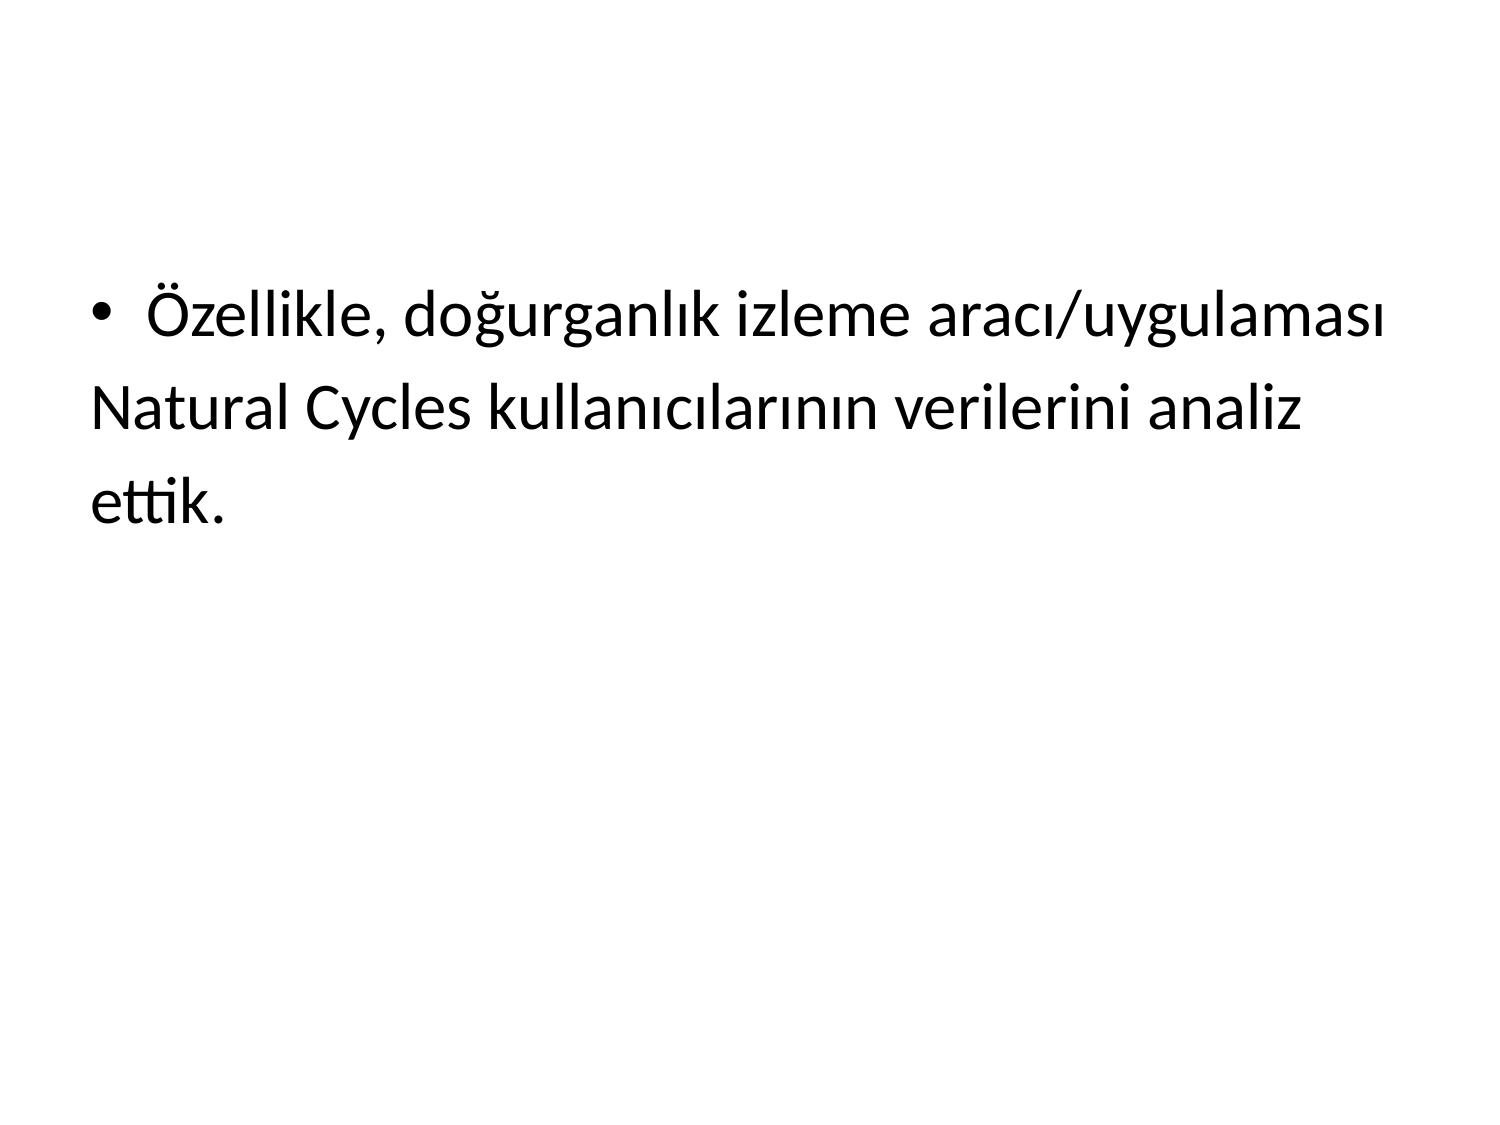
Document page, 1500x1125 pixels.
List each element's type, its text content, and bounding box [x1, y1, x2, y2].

list Özellikle, doğurganlık izleme aracı/uygulaması Natural Cycles kullanıcılarının verilerini analiz ettik. [75, 262, 1425, 1005]
